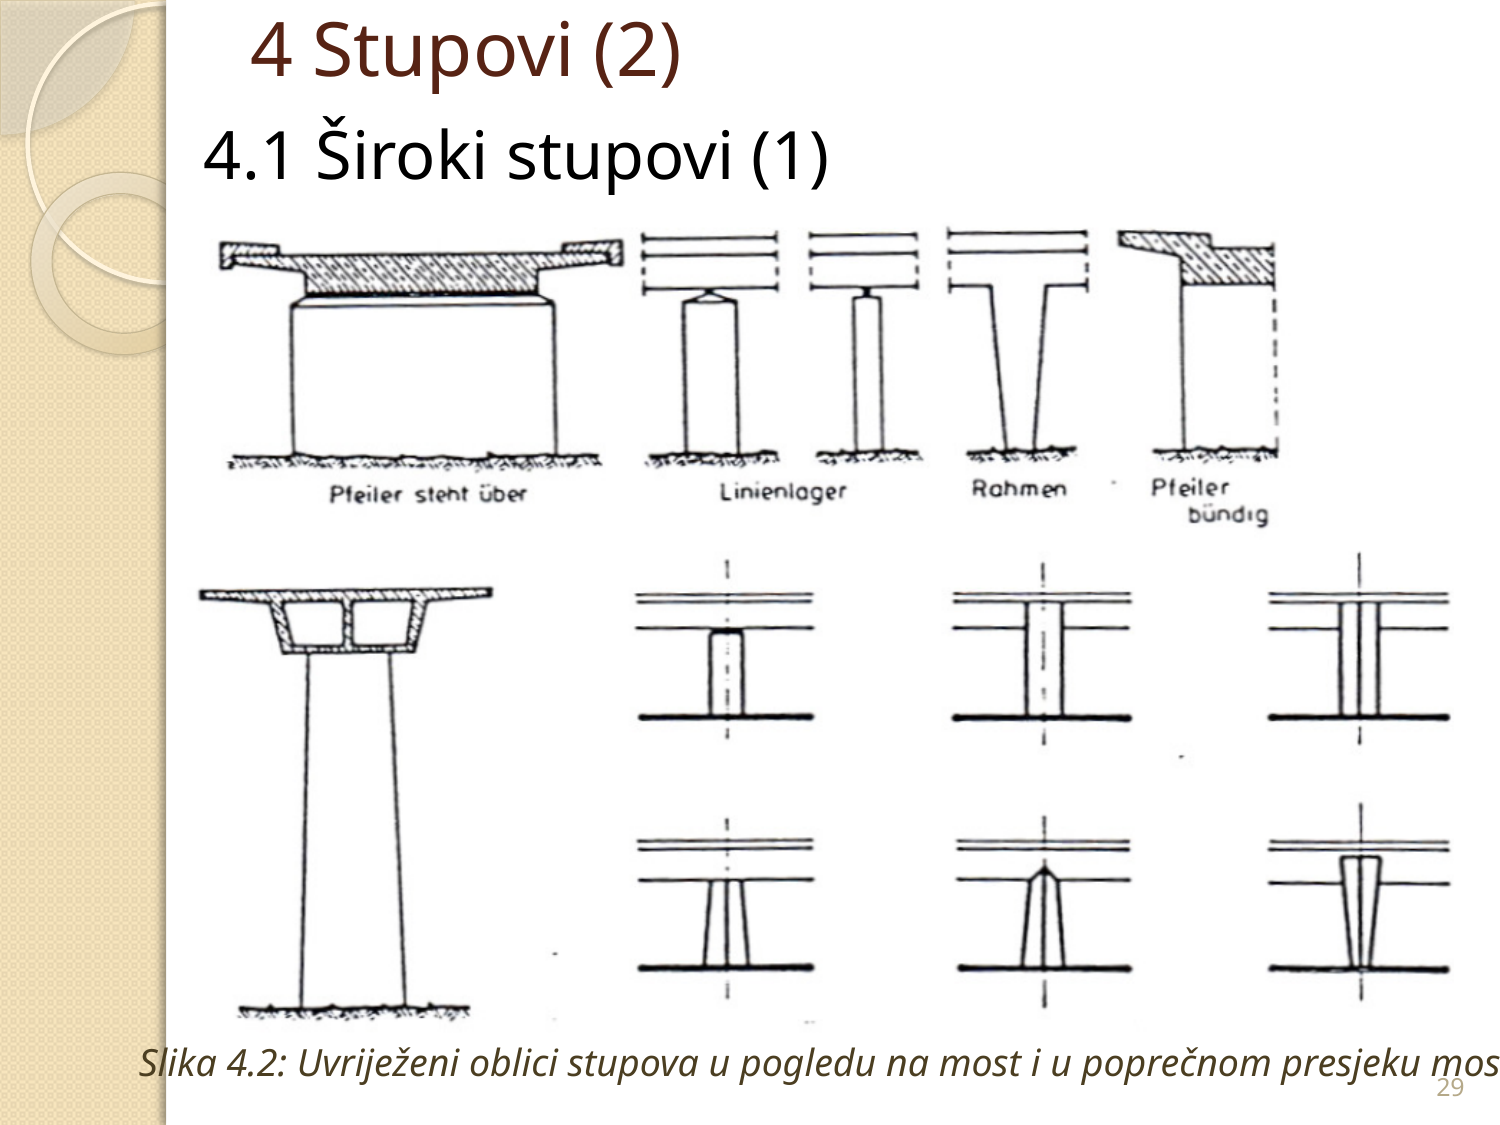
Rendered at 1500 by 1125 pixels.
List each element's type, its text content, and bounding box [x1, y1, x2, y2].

list 4.1 Široki stupovi (1) [175, 105, 1477, 211]
title 4 Stupovi (2) [235, 0, 1466, 105]
text_box Slika 4.2: Uvriježeni oblici stupova u pogledu na most i u poprečnom presjeku mosta [123, 1031, 1500, 1091]
slide_number 29 [1413, 1091, 1488, 1113]
picture [187, 222, 1454, 1035]
